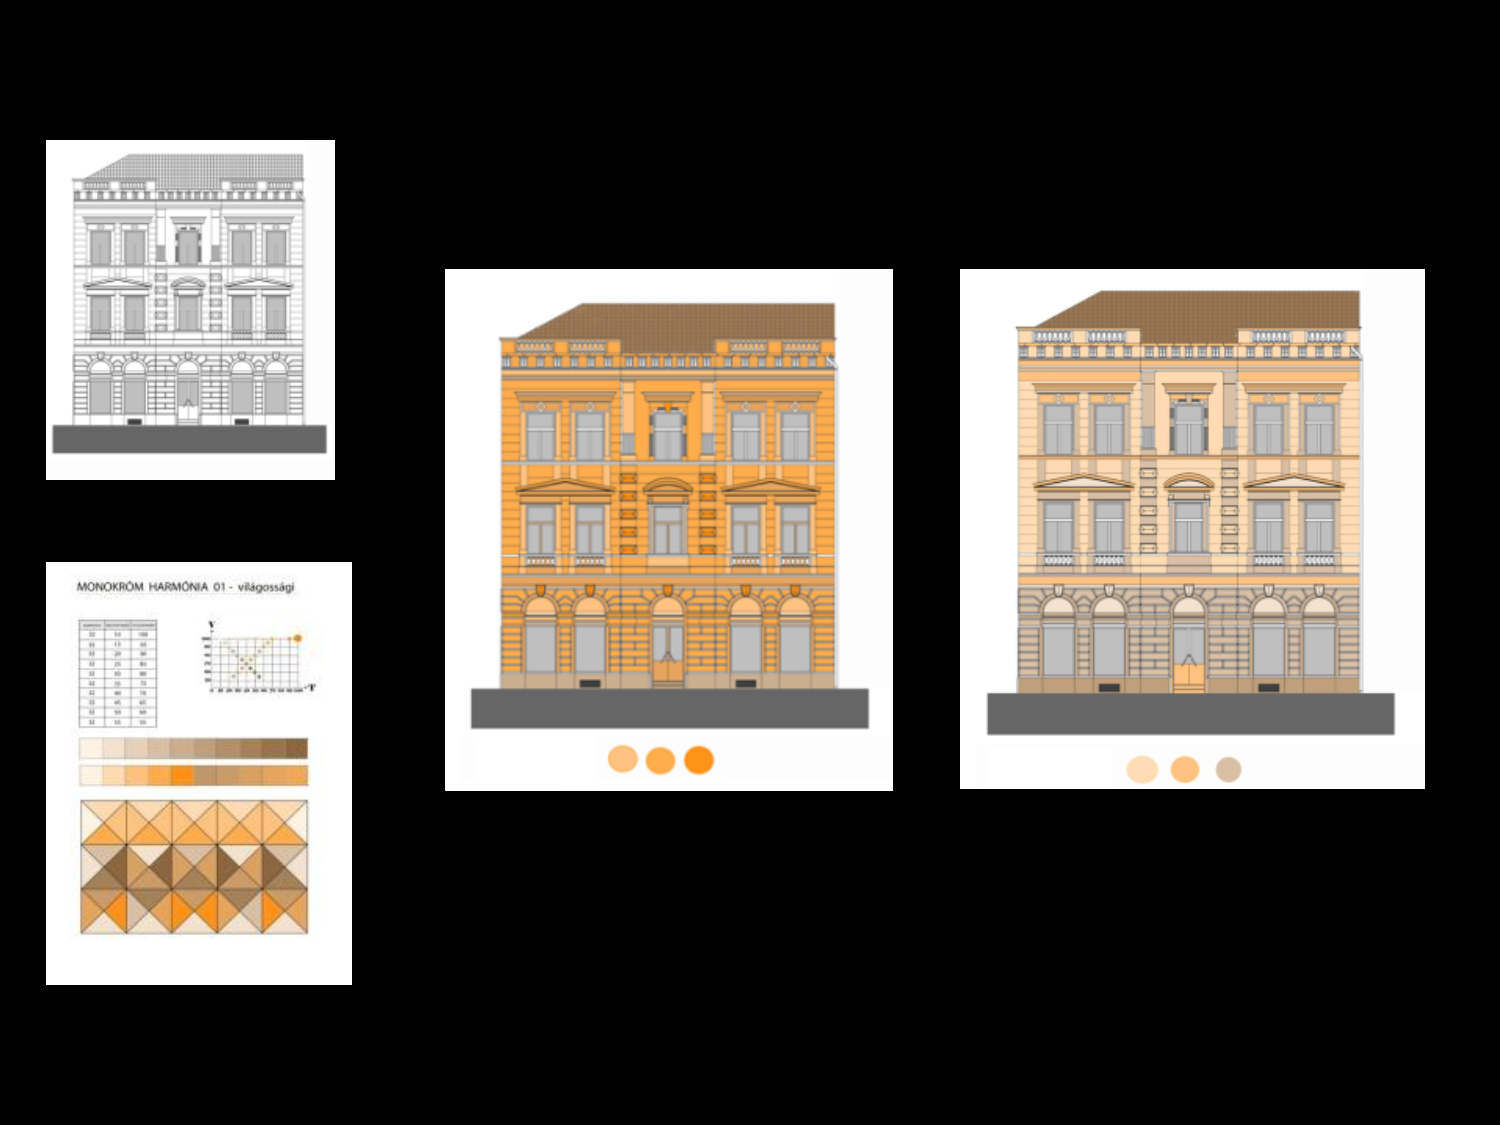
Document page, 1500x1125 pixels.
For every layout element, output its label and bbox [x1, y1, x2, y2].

picture [960, 269, 1426, 790]
picture [46, 140, 336, 480]
picture [445, 269, 894, 792]
picture [46, 562, 352, 985]
